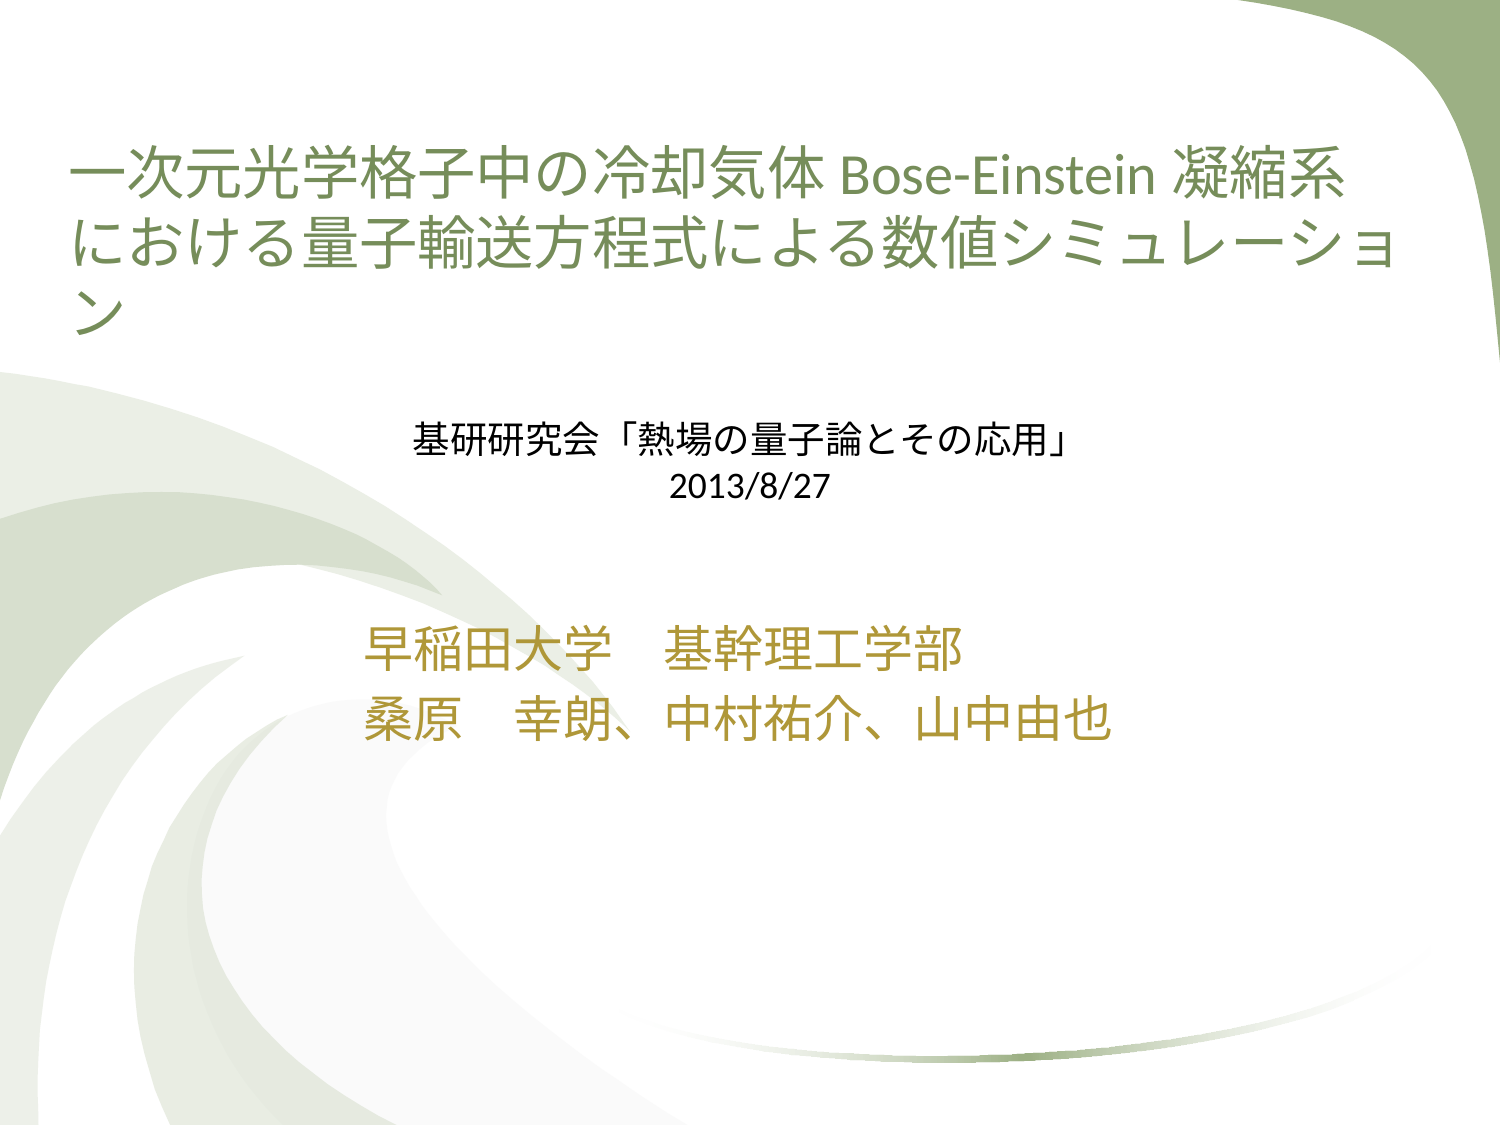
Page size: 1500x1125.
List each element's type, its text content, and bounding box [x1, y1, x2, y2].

title 一次元光学格子中の冷却気体Bose-Einstein凝縮系 における量子輸送方程式による数値シミュレーション [53, 162, 1471, 320]
subtitle 早稲田大学 基幹理工学部 桑原 幸朗、中村祐介、山中由也 [348, 609, 1152, 759]
text_box 基研研究会「熱場の量子論とその応用」 2013/8/27 [398, 408, 1102, 514]
